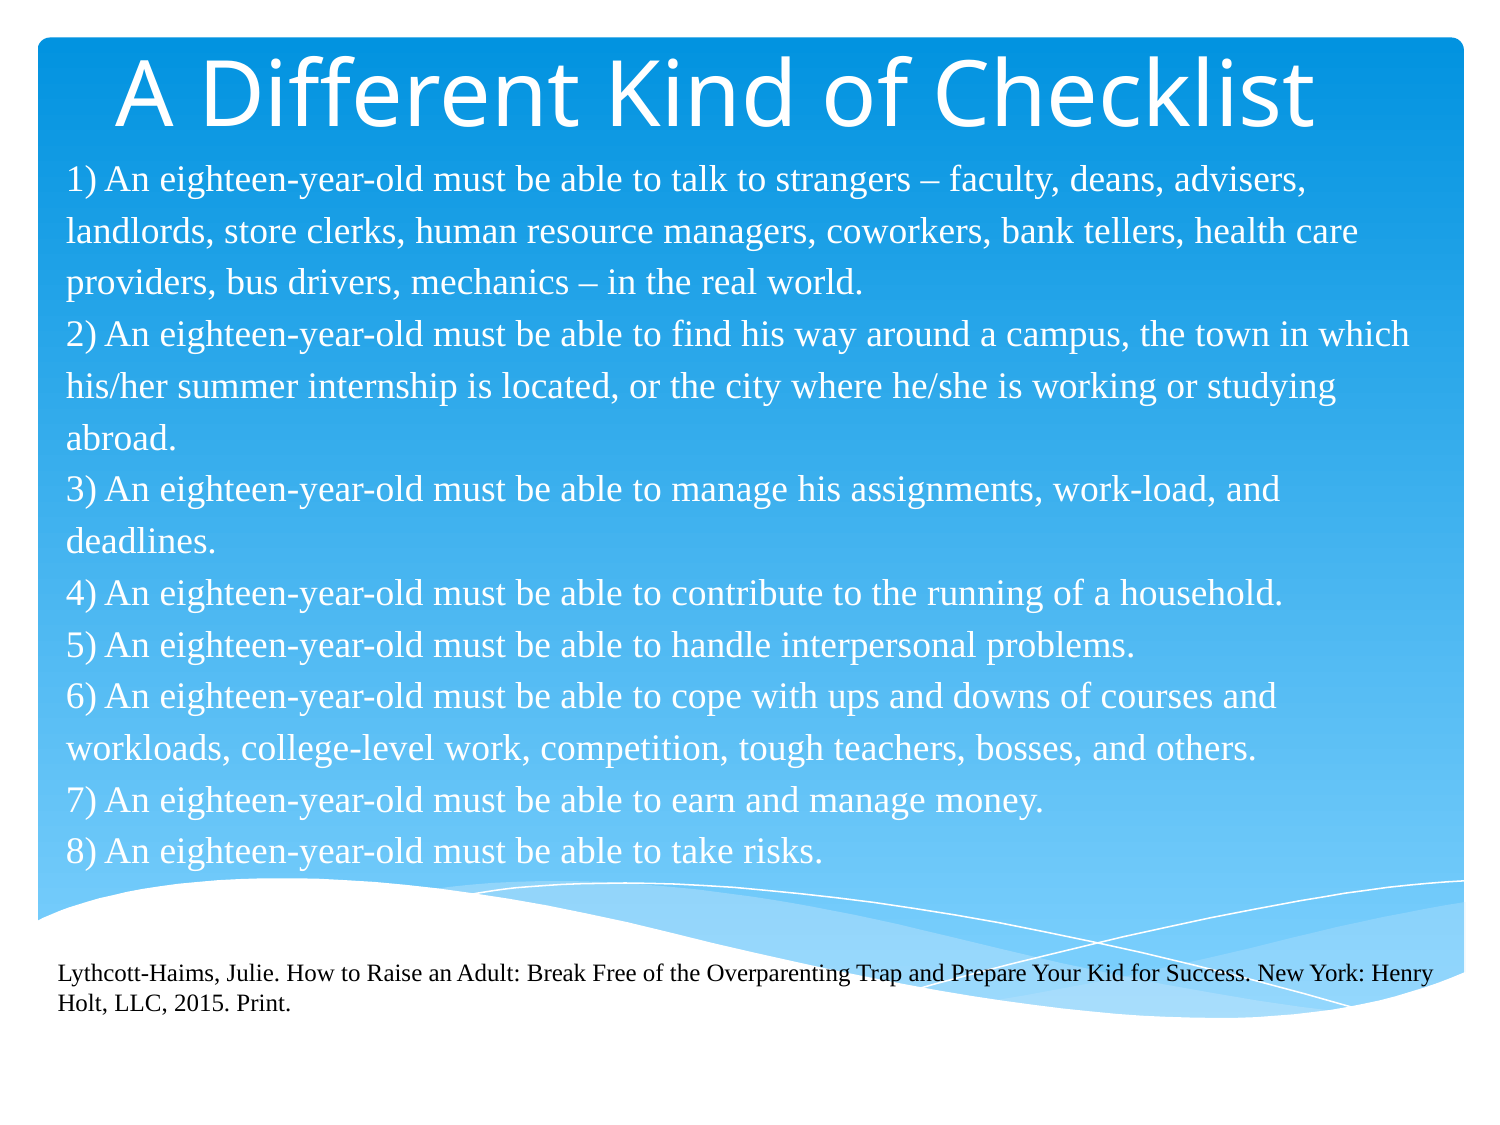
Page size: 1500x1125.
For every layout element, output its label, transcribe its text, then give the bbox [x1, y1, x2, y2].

title A Different Kind of Checklist [78, 43, 1354, 132]
subtitle 1) An eighteen-year-old must be able to talk to strangers – faculty, deans, advisers, landlords, store clerks, human resource managers, coworkers, bank tellers, health care providers, bus drivers, mechanics – in the real world. 2) An eighteen-year-old must be able to find his way around a campus, the town in which his/her summer internship is located, or the city where he/she is working or studying abroad. 3) An eighteen-year-old must be able to manage his assignments, work-load, and deadlines. 4) An eighteen-year-old must be able to contribute to the running of a household. 5) An eighteen-year-old must be able to handle interpersonal problems. 6) An eighteen-year-old must be able to cope with ups and downs of courses and workloads, college-level work, competition, tough teachers, bosses, and others. 7) An eighteen-year-old must be able to earn and manage money. 8) An eighteen-year-old must be able to take risks. Lythcott-Haims, Julie. How to Raise an Adult: Break Free of the Overparenting Trap and Prepare Your Kid for Success. New York: Henry Holt, LLC, 2015. Print. [42, 132, 1458, 1054]
